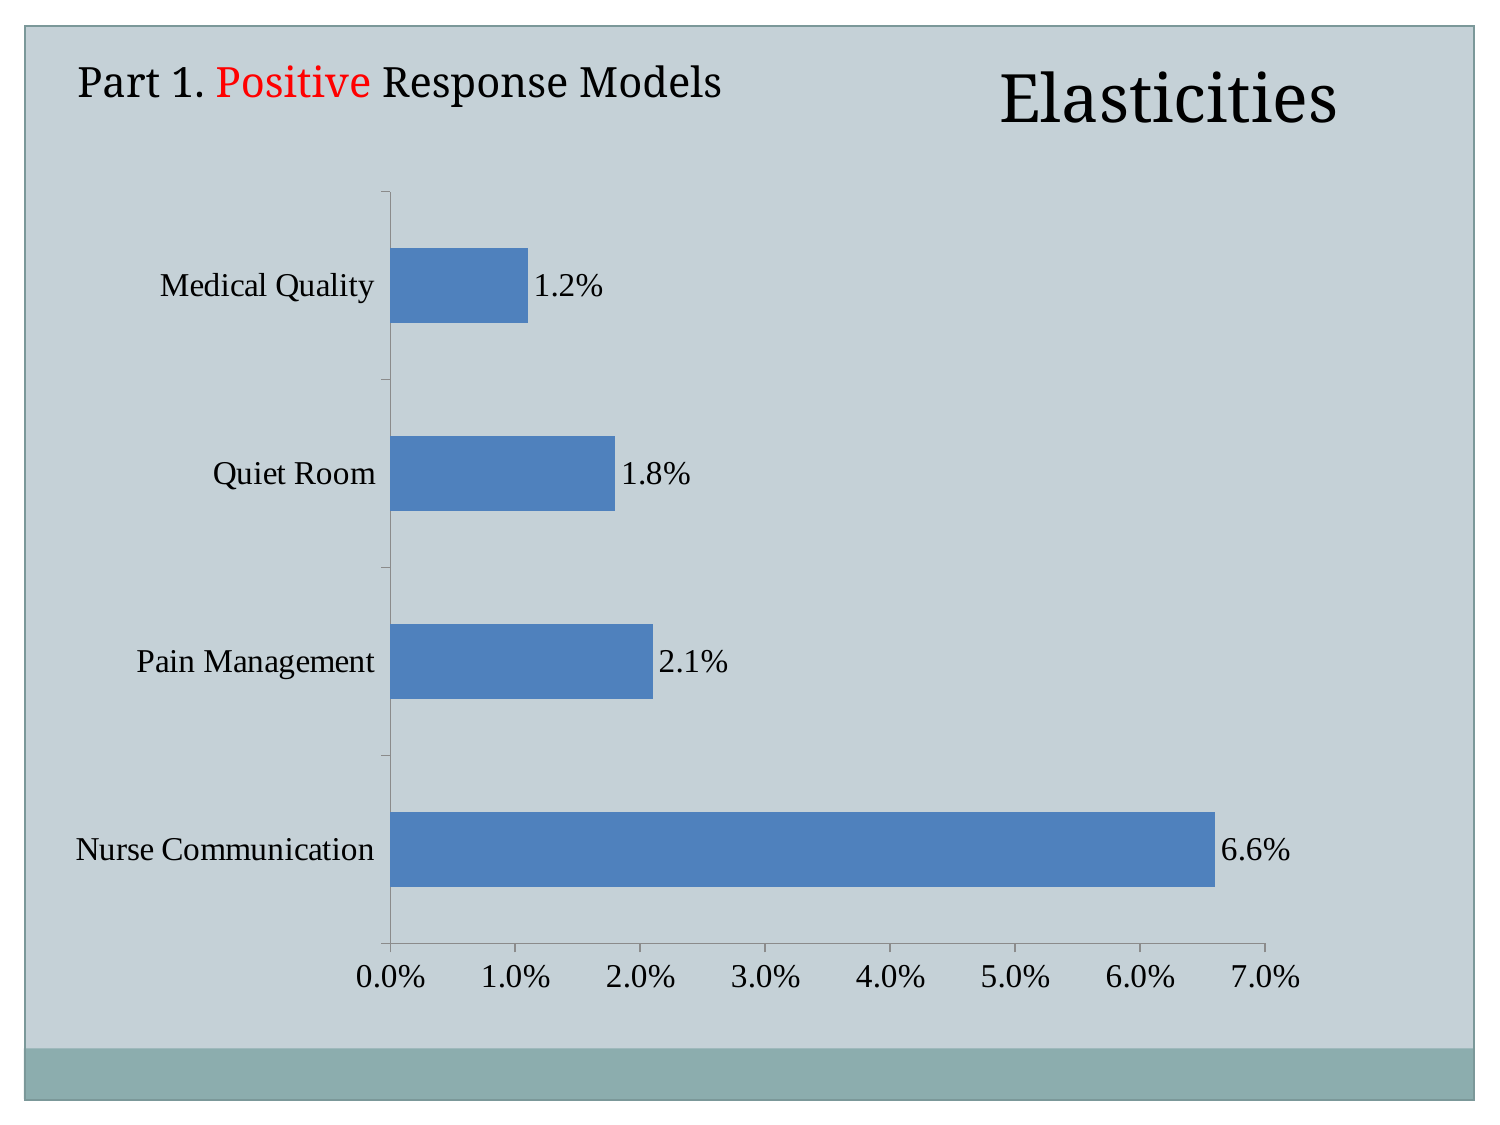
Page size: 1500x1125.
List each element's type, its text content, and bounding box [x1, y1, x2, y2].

text_box Part 1. Positive Response Models [62, 48, 788, 114]
text_box Elasticities [662, 48, 1500, 143]
chart [49, 174, 1326, 1013]
